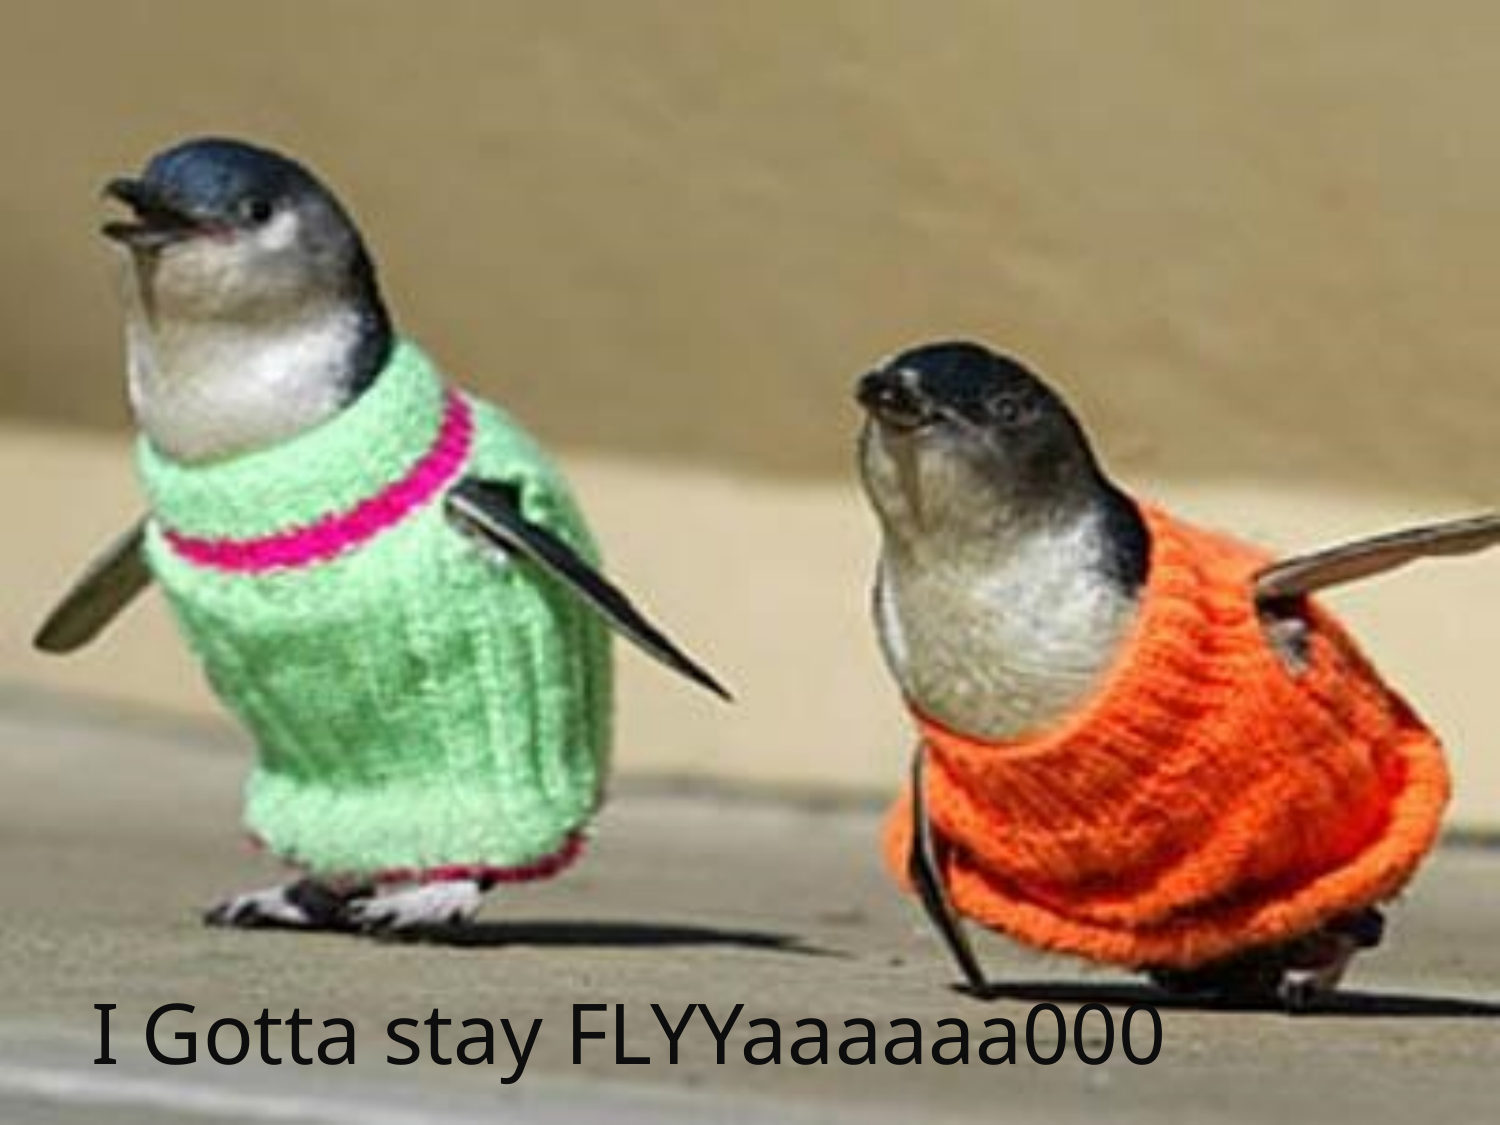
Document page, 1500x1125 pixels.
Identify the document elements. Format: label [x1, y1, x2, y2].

list [0, 0, 1500, 1125]
